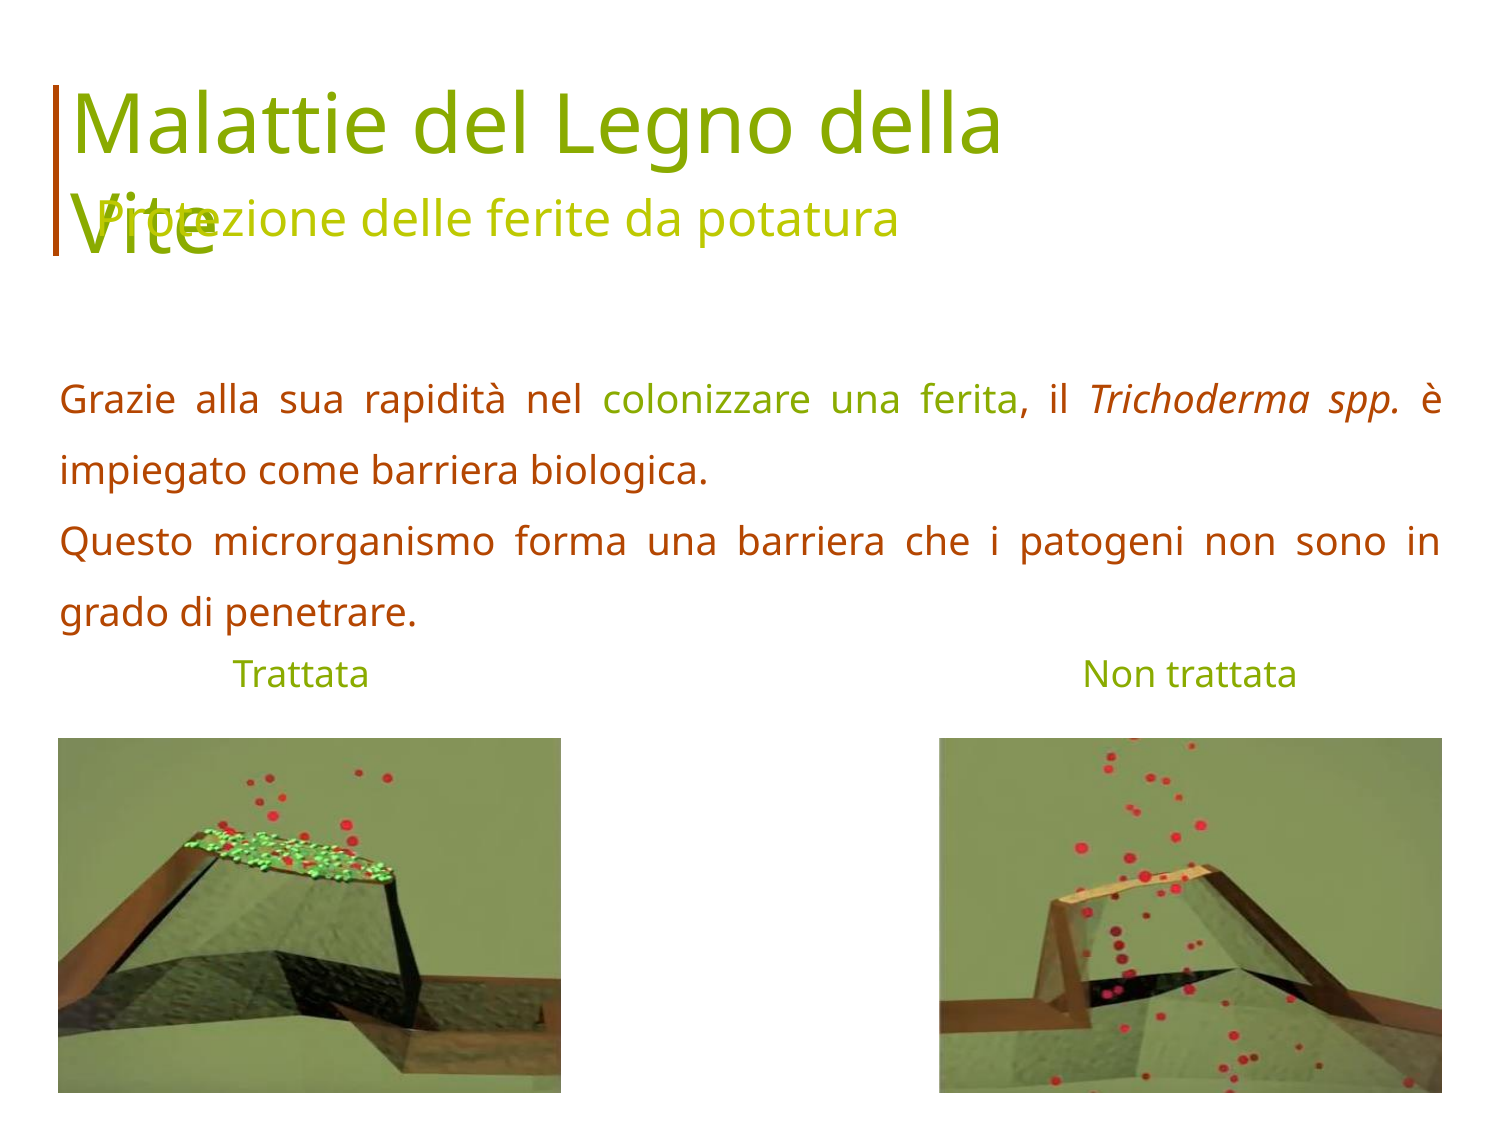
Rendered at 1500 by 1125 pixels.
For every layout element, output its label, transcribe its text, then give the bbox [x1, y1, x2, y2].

text_box Trattata [80, 642, 522, 703]
picture [938, 737, 1442, 1093]
text_box Malattie del Legno della Vite [55, 62, 1153, 179]
text_box Grazie alla sua rapidità nel colonizzare una ferita, il Trichoderma spp. è impiegato come barriera biologica. Questo microrganismo forma una barriera che i patogeni non sono in grado di penetrare. [44, 342, 1458, 735]
text_box Non trattata [969, 642, 1411, 703]
text_box Protezione delle ferite da potatura [80, 178, 963, 255]
picture [58, 737, 561, 1093]
